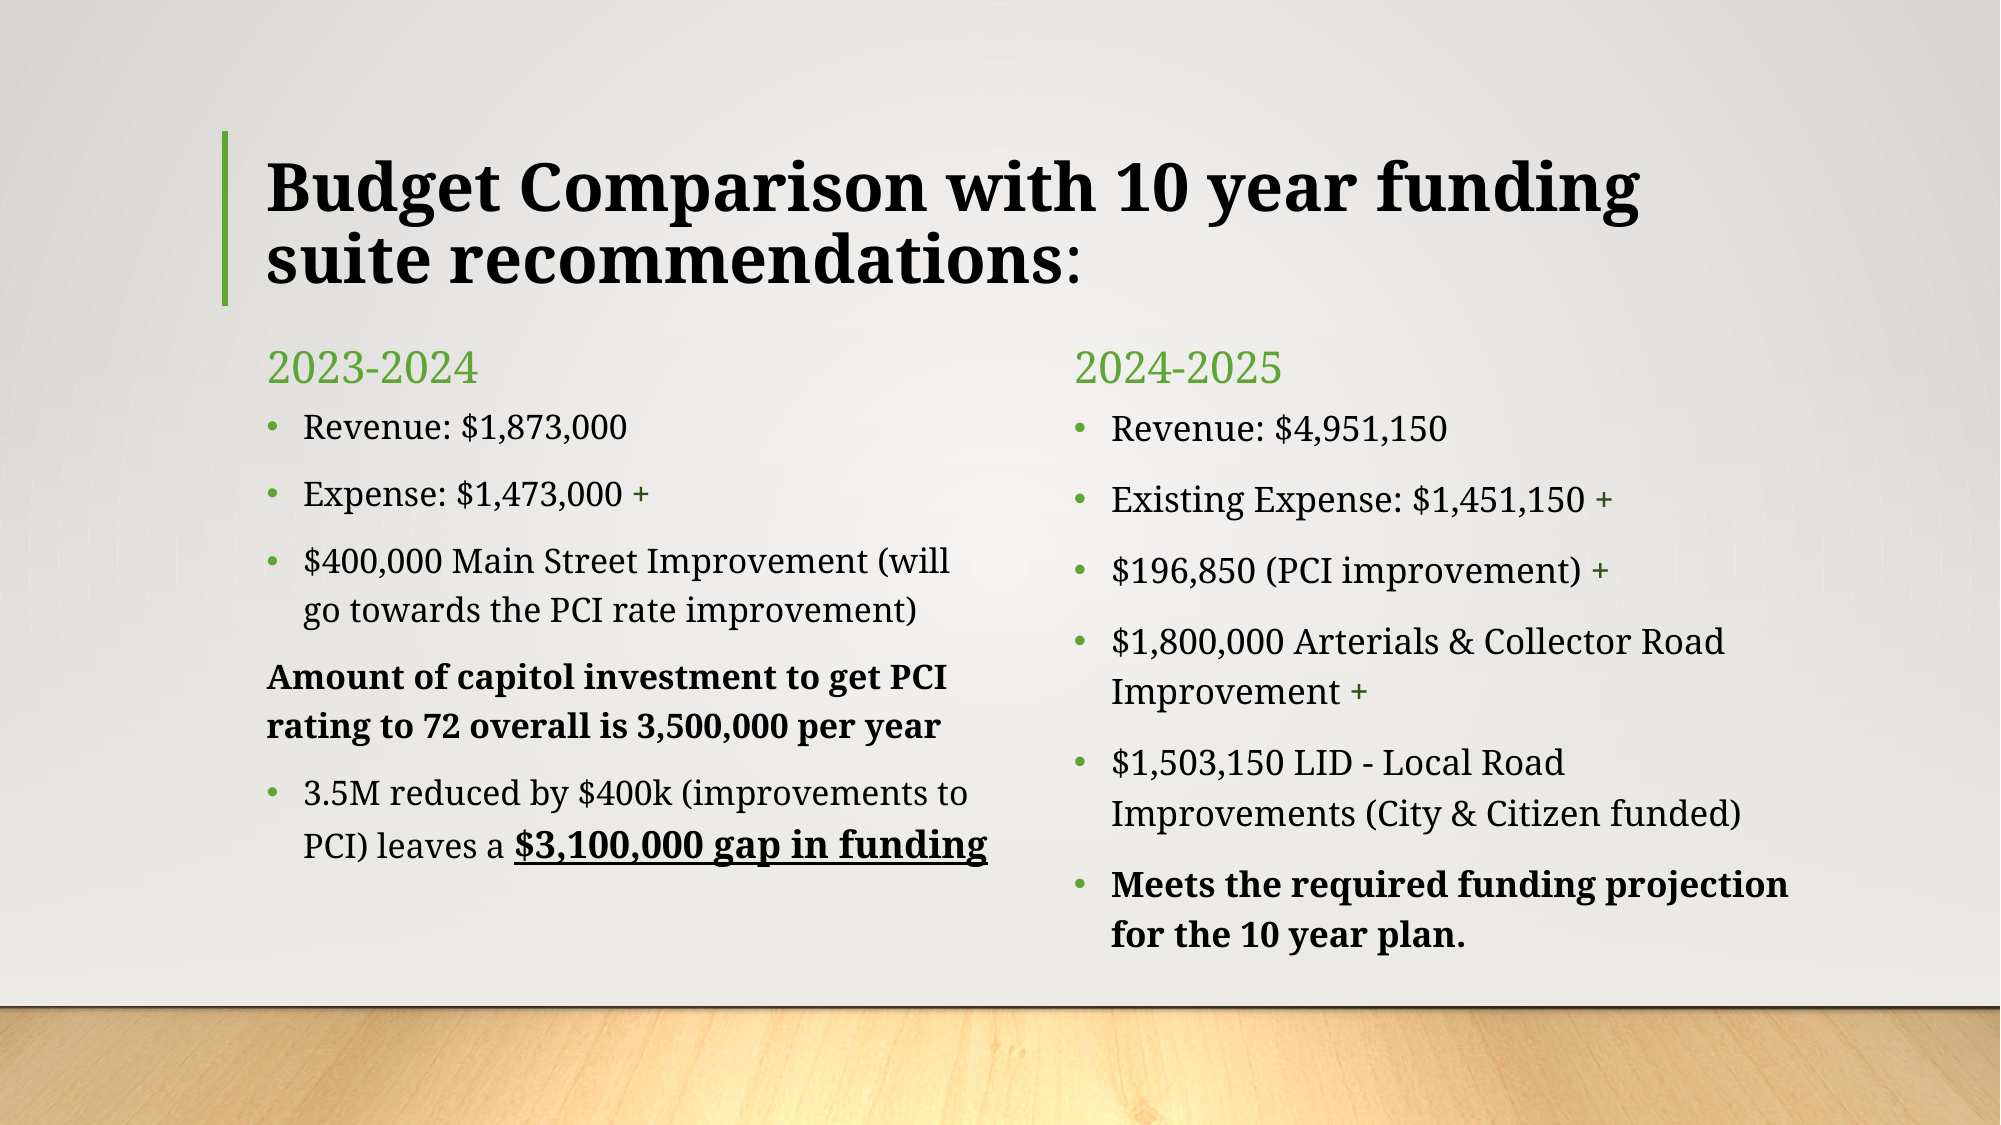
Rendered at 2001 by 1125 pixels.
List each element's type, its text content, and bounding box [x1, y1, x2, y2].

title Budget Comparison with 10 year funding suite recommendations: [251, 131, 1814, 306]
picture [0, 1006, 2000, 1125]
list 2023-2024 [251, 331, 1008, 389]
list Revenue: $1,873,000 Expense: $1,473,000 + $400,000 Main Street Improvement (will go towards the PCI rate improvement) Amount of capitol investment to get PCI rating to 72 overall is 3,500,000 per year 3.5M reduced by $400k (improvements to PCI) leaves a $3,100,000 gap in funding [251, 389, 1008, 898]
list 2024-2025 [1058, 331, 1815, 389]
list Revenue: $4,951,150 Existing Expense: $1,451,150 + $196,850 (PCI improvement) + $1,800,000 Arterials & Collector Road Improvement + $1,503,150 LID - Local Road Improvements (City & Citizen funded) Meets the required funding projection for the 10 year plan. [1058, 389, 1815, 967]
